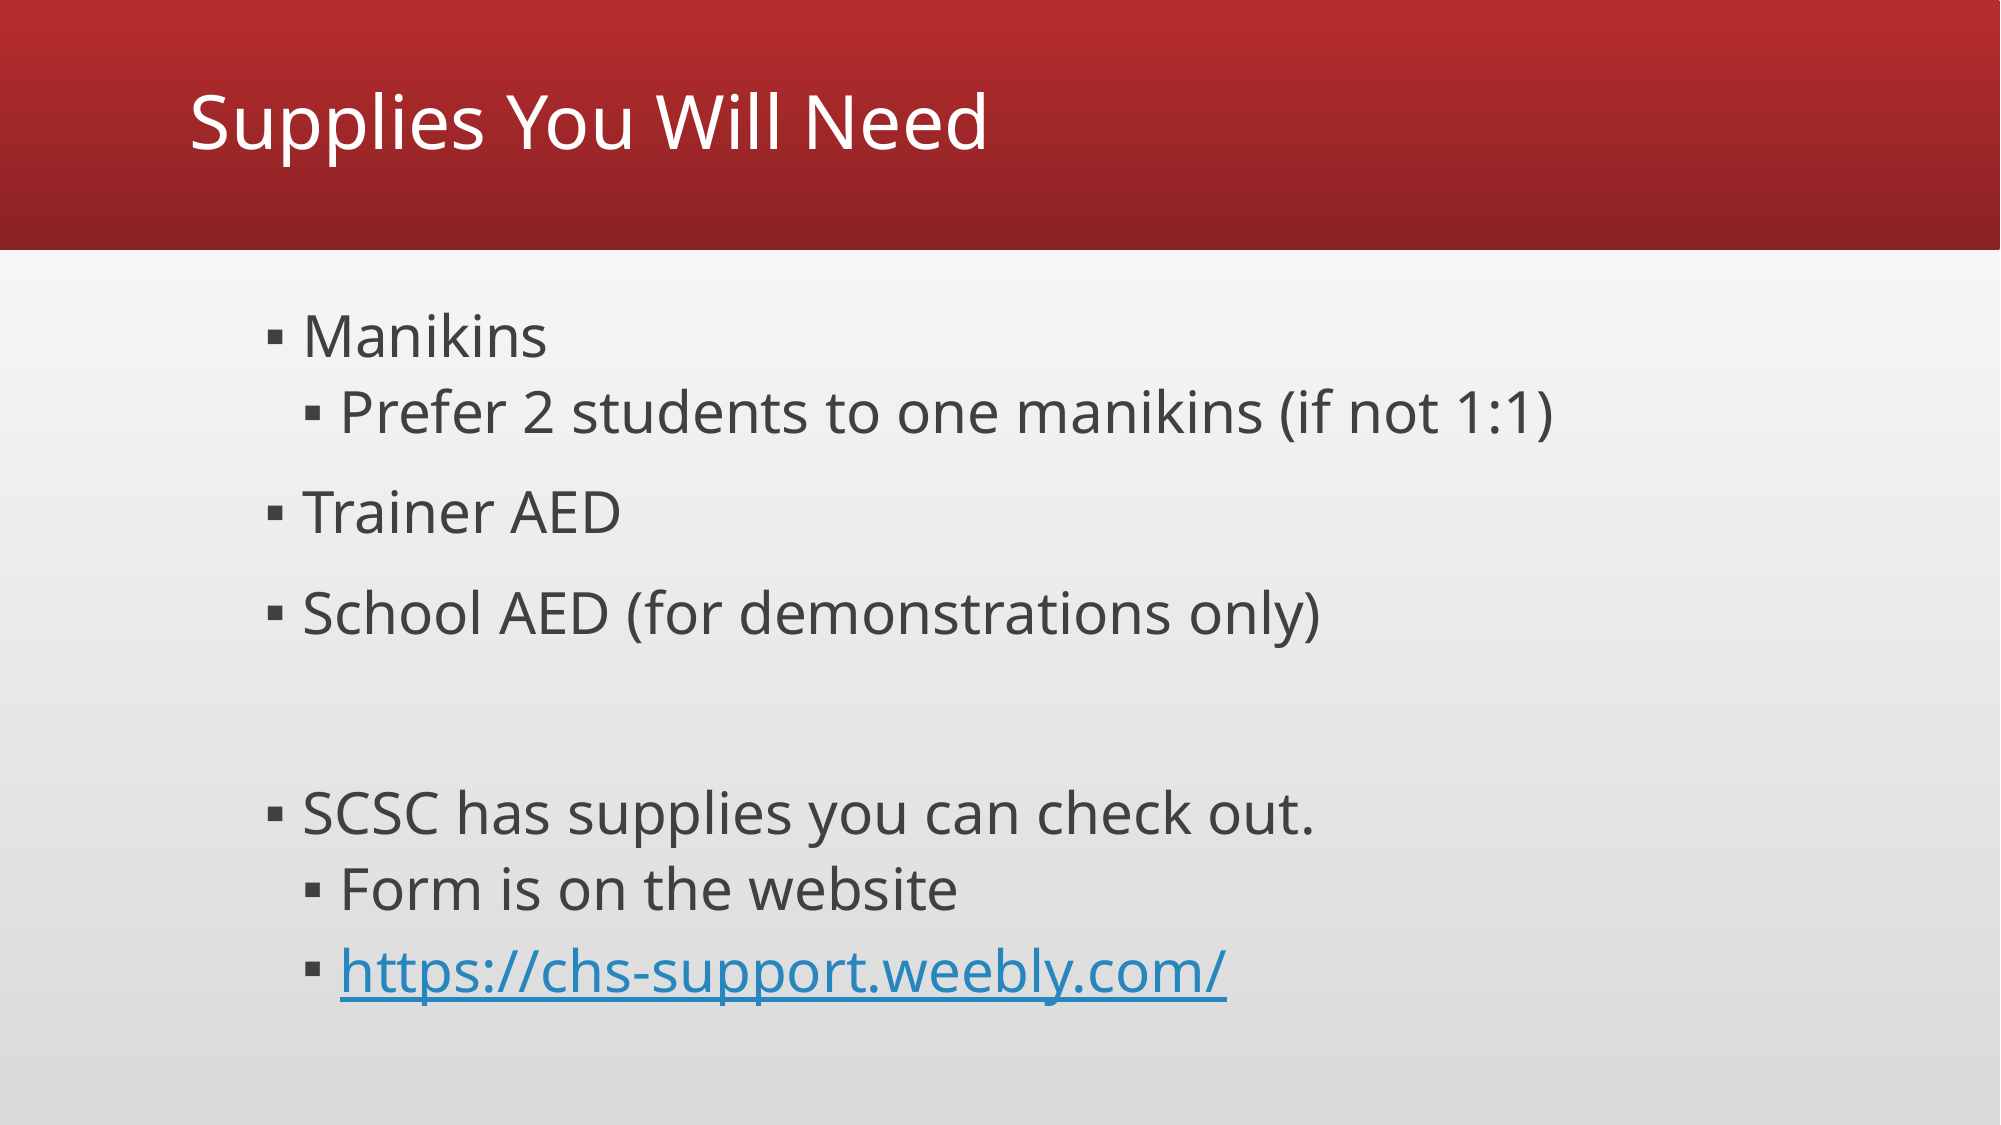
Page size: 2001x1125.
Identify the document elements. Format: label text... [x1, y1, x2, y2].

title Supplies You Will Need [174, 16, 1825, 234]
list Manikins Prefer 2 students to one manikins (if not 1:1) Trainer AED School AED (for demonstrations only) SCSC has supplies you can check out. Form is on the website https://chs-support.weebly.com/ [249, 299, 1750, 1050]
